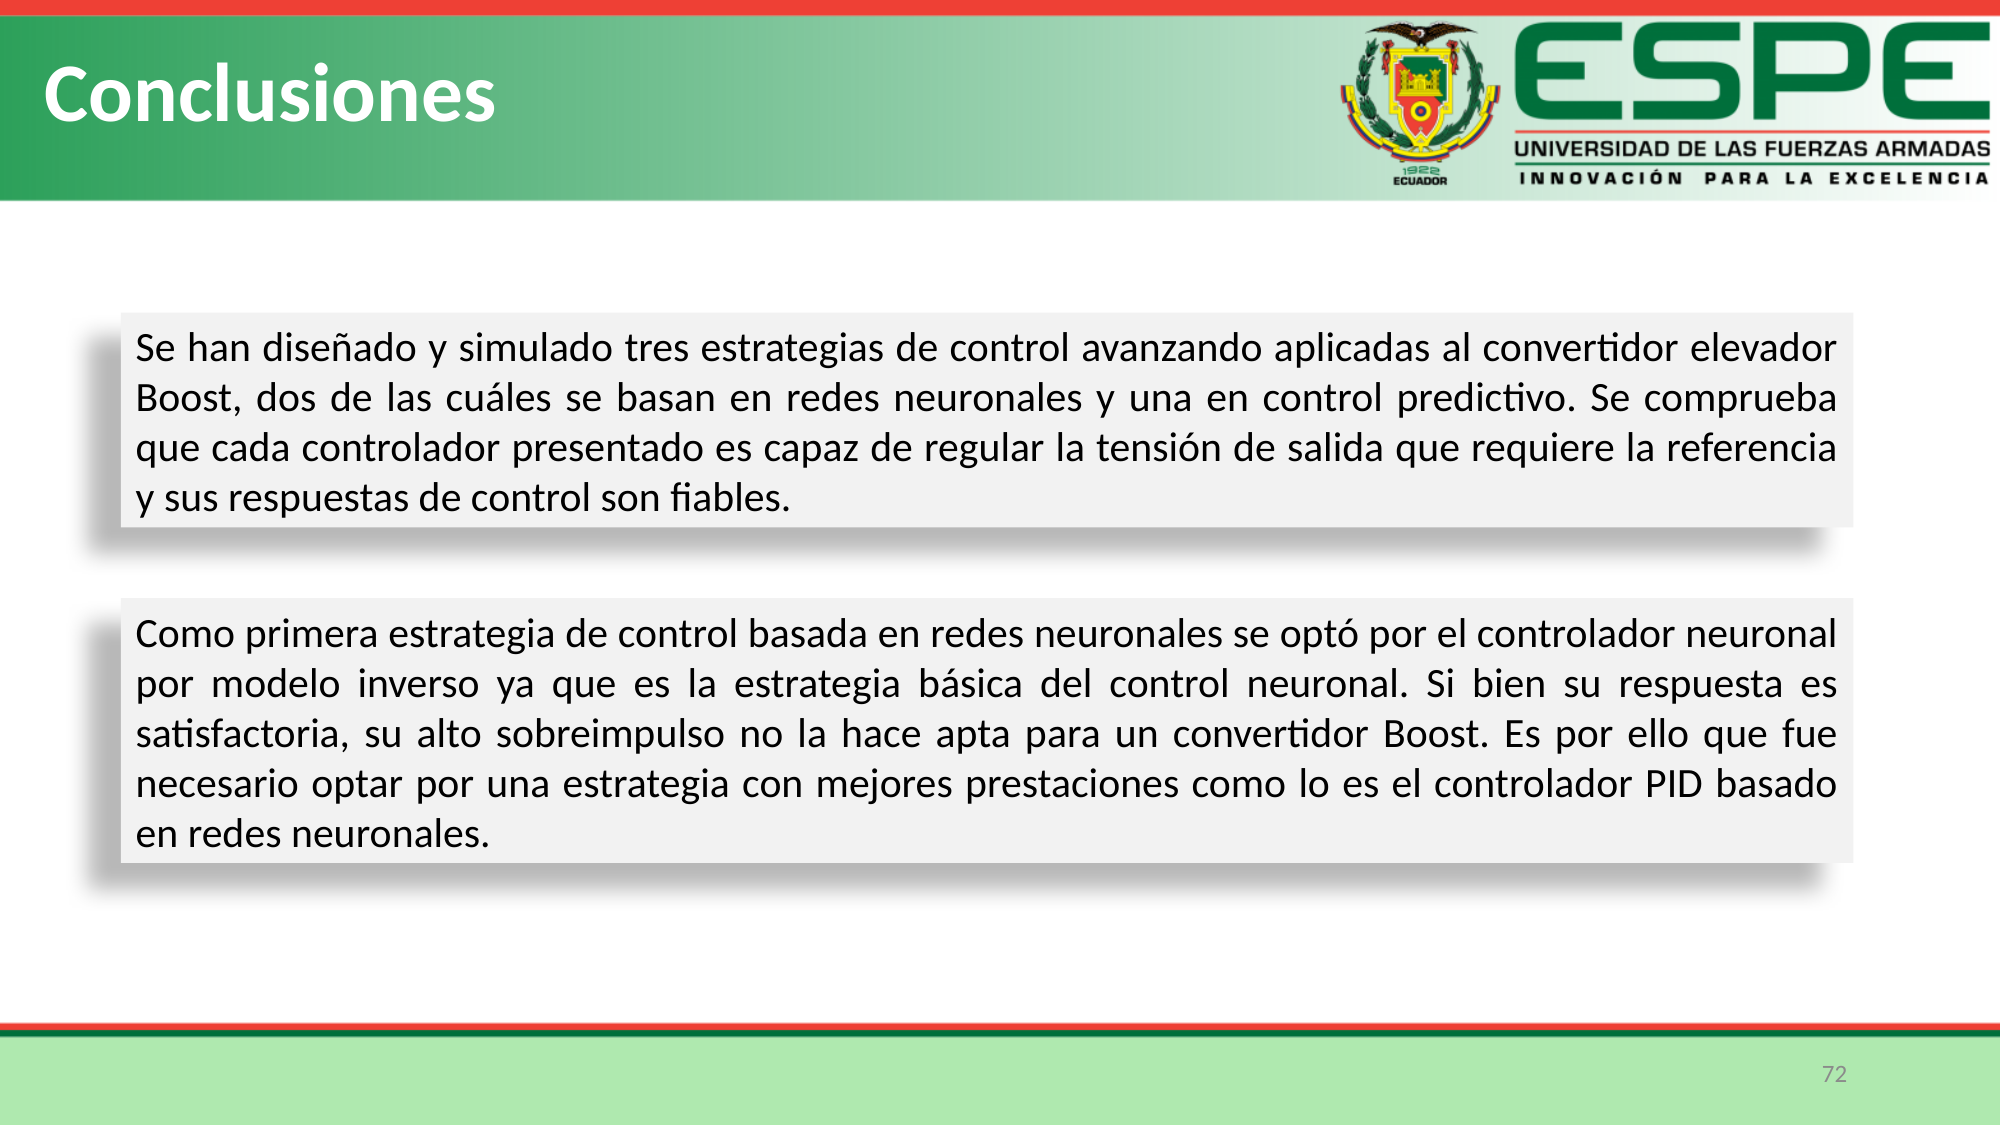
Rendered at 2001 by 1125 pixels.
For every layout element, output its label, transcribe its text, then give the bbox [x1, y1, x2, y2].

slide_number 72 [1412, 1042, 1863, 1103]
text_box Se han diseñado y simulado tres estrategias de control avanzando aplicadas al convertidor elevador Boost, dos de las cuáles se basan en redes neuronales y una en control predictivo. Se comprueba que cada controlador presentado es capaz de regular la tensión de salida que requiere la referencia y sus respuestas de control son fiables. [120, 311, 1854, 528]
text_box Conclusiones [29, 42, 1401, 241]
picture [0, 0, 2000, 1125]
text_box Como primera estrategia de control basada en redes neuronales se optó por el controlador neuronal por modelo inverso ya que es la estrategia básica del control neuronal. Si bien su respuesta es satisfactoria, su alto sobreimpulso no la hace apta para un convertidor Boost. Es por ello que fue necesario optar por una estrategia con mejores prestaciones como lo es el controlador PID basado en redes neuronales. [120, 597, 1854, 864]
